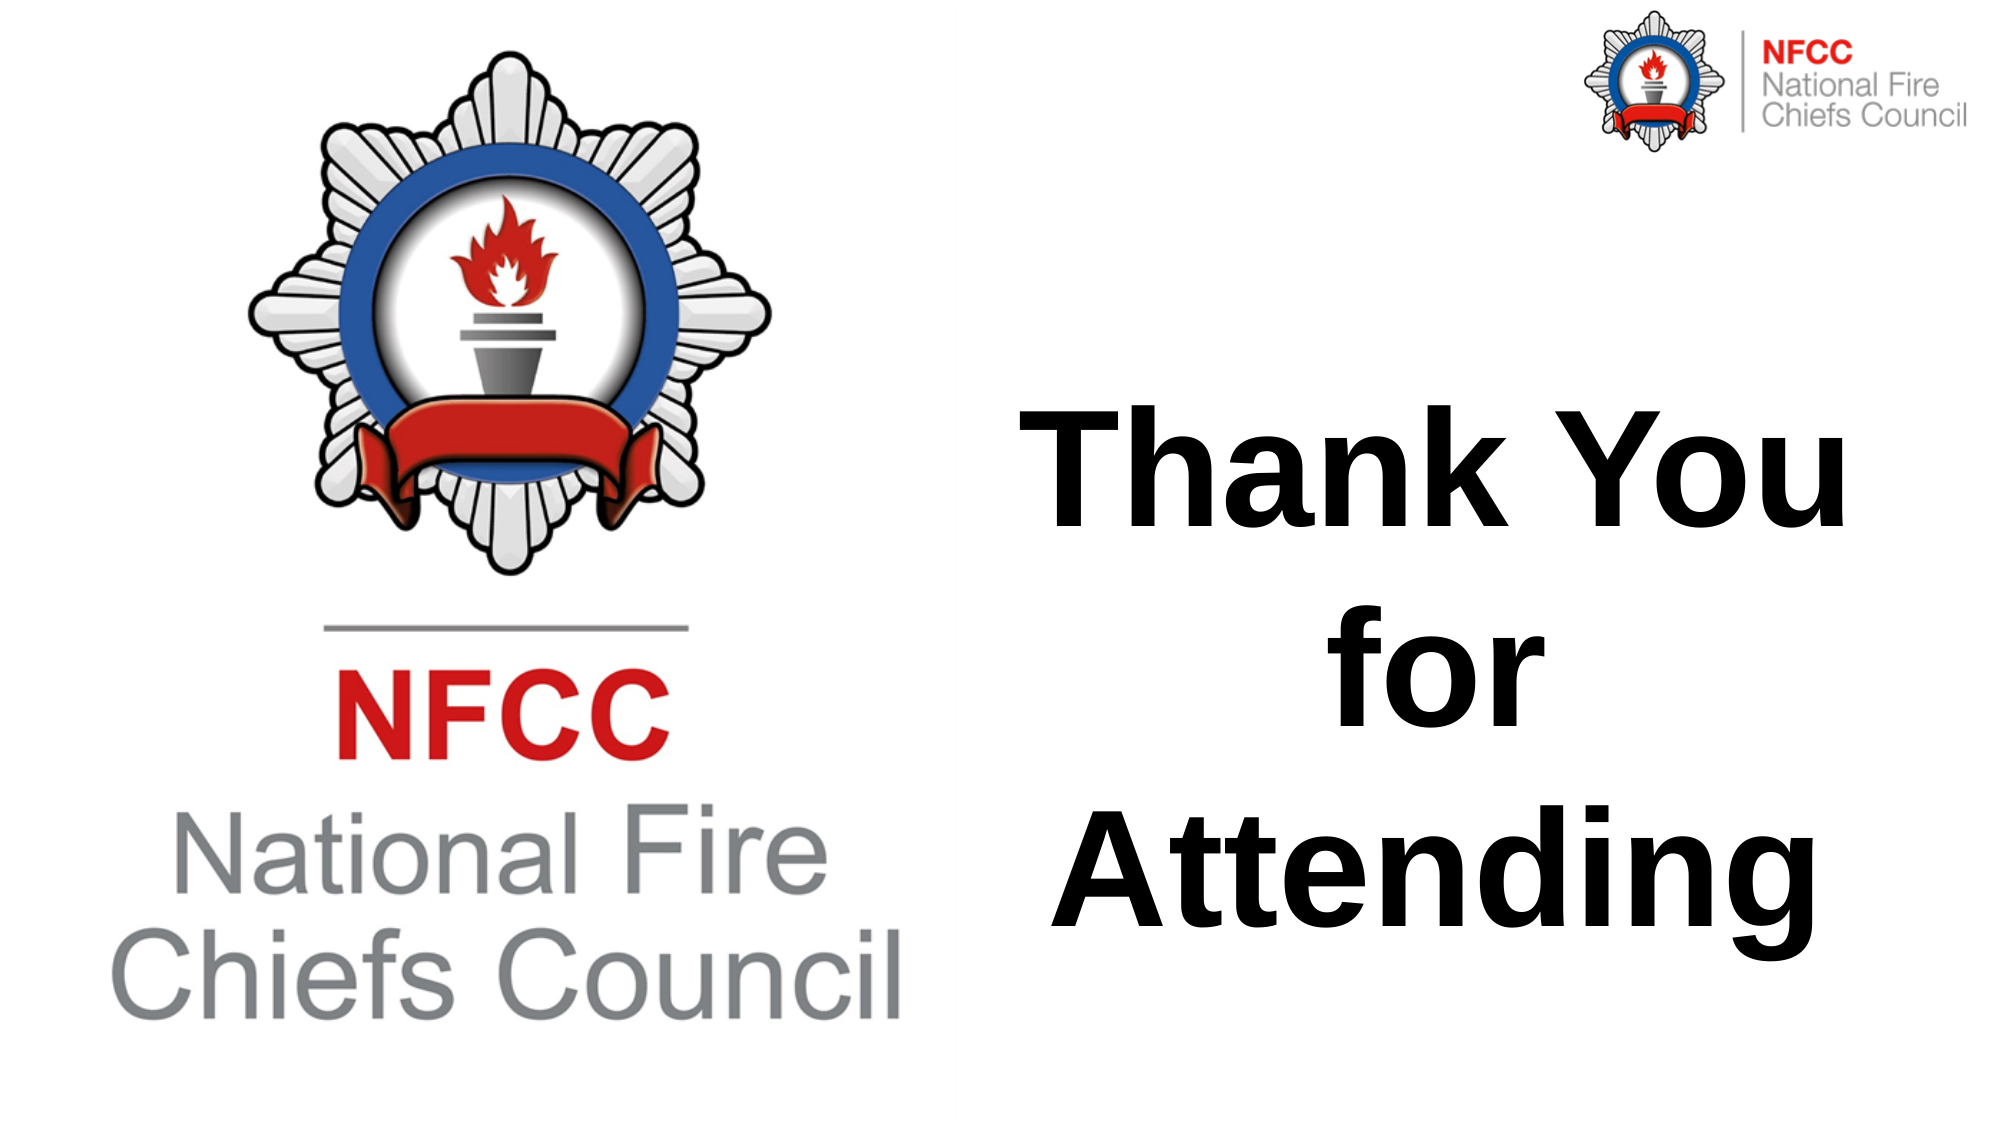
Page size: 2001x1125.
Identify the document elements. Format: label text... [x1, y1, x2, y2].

text_box Thank You for Attending [999, 352, 1874, 968]
picture [82, 0, 958, 1125]
picture [1578, 4, 1976, 160]
